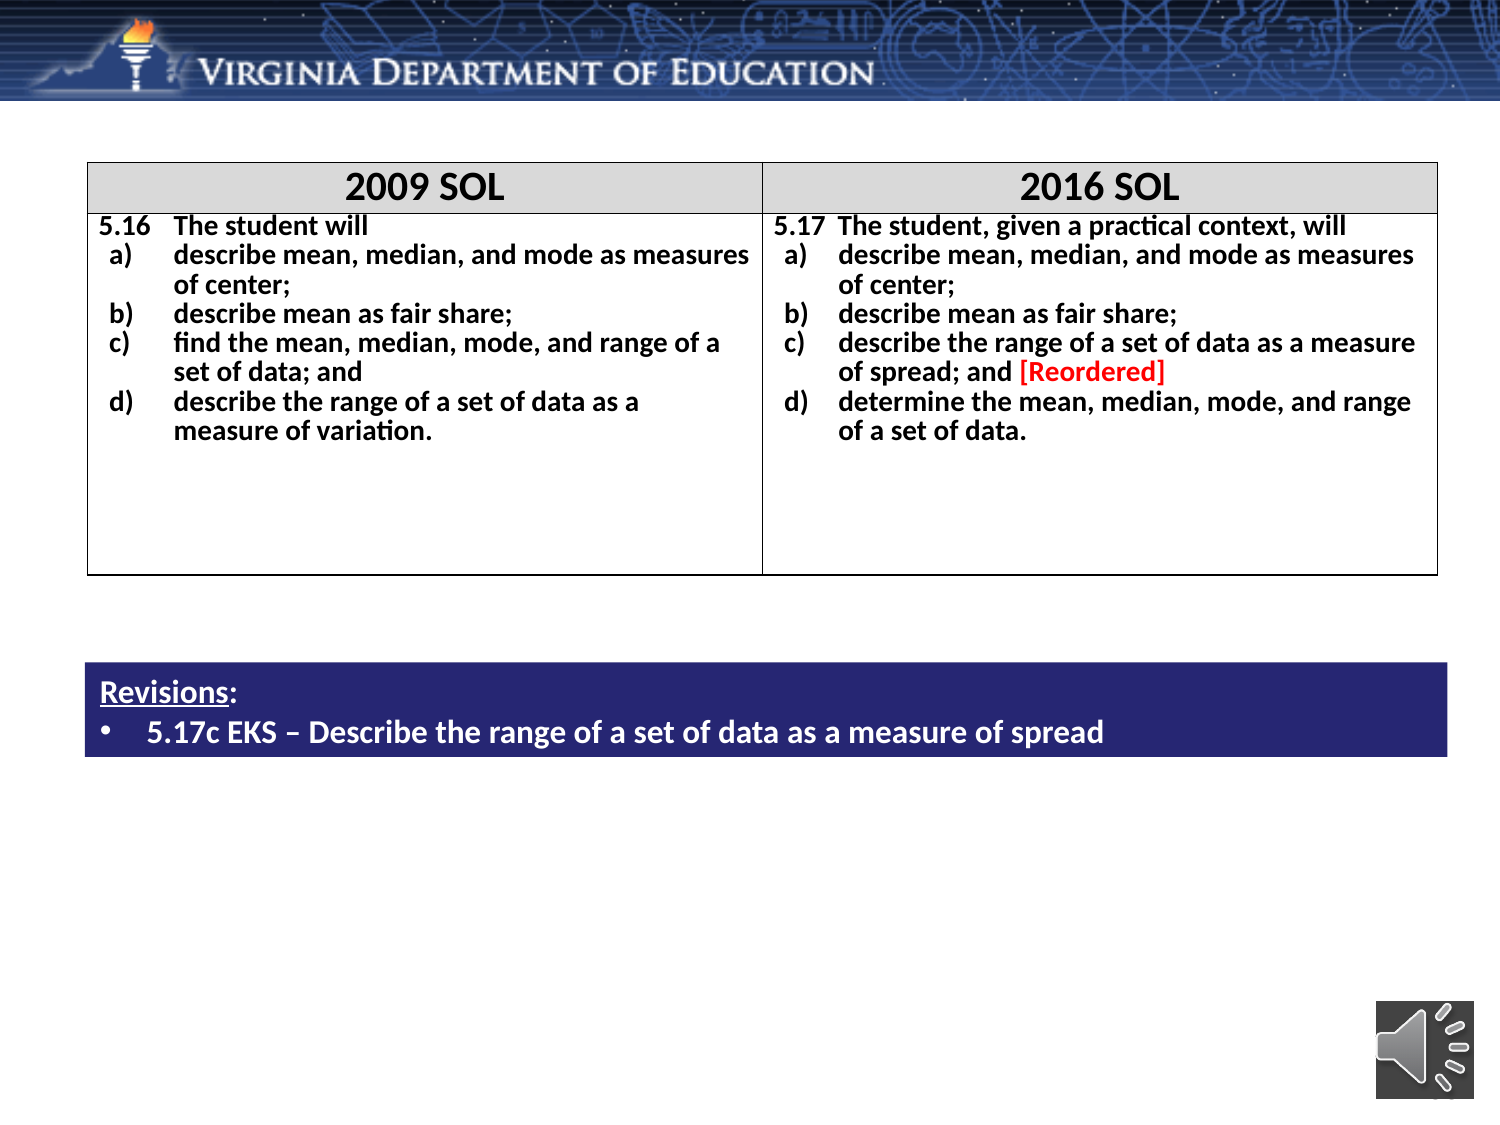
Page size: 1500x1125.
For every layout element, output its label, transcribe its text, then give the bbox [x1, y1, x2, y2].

table_header 2016 SOL [763, 163, 1437, 213]
table_cell 5.16 The student will a) describe mean, median, and mode as measures of center; b) describe mean as fair share; c) find the mean, median, mode, and range of a set of data; and d) describe the range of a set of data as a measure of variation. [88, 214, 762, 574]
text_box Revisions: 5.17c EKS – Describe the range of a set of data as a measure of spread [84, 662, 1448, 757]
slide_number 33 [1124, 1062, 1476, 1125]
picture [1374, 999, 1476, 1101]
picture [0, 0, 1500, 101]
table_cell 5.17 The student, given a practical context, will describe mean, median, and mode as measures of center; describe mean as fair share; describe the range of a set of data as a measure of spread; and [Reordered] determine the mean, median, mode, and range of a set of data. [763, 214, 1437, 574]
table_header 2009 SOL [88, 163, 762, 213]
